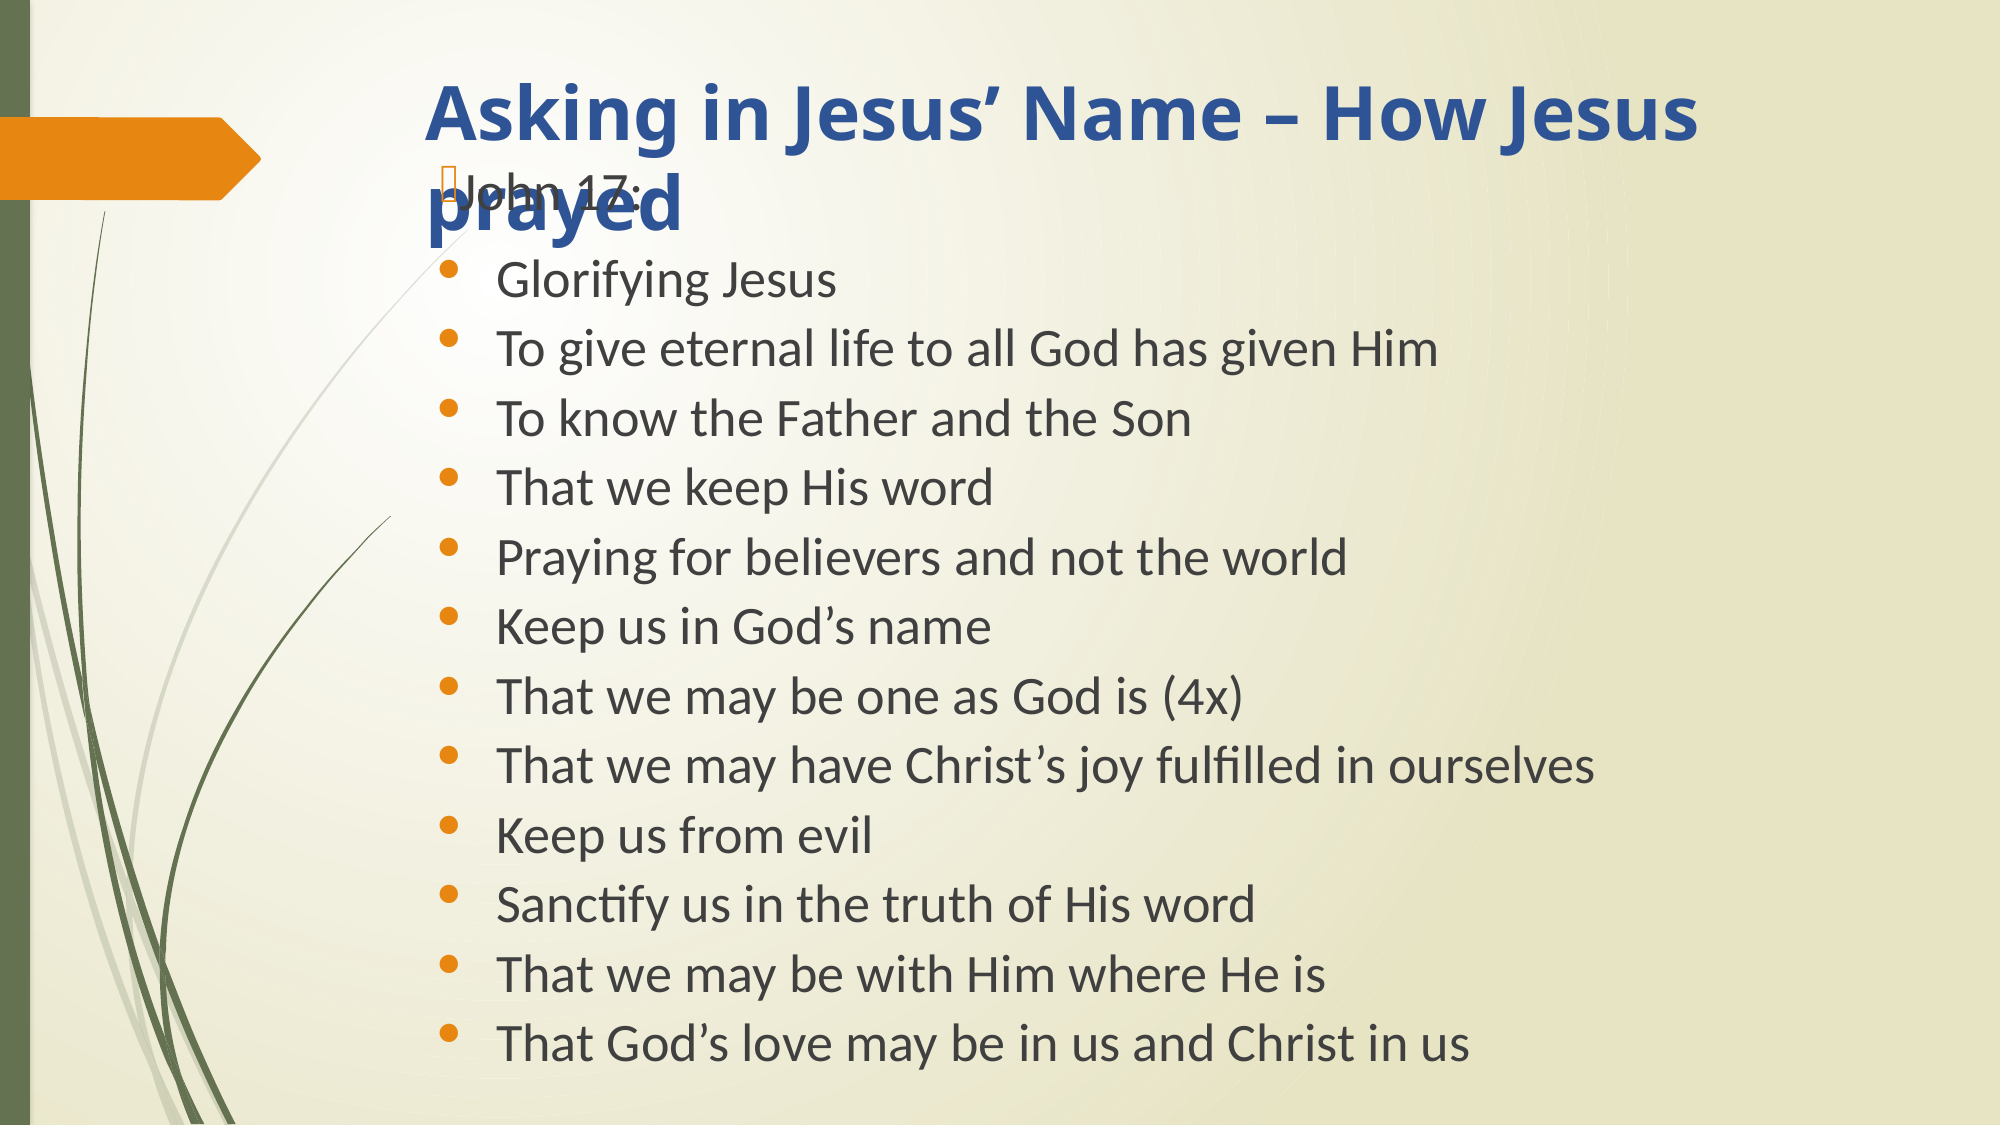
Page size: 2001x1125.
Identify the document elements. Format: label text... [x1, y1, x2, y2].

list John 17: Glorifying Jesus To give eternal life to all God has given Him To know the Father and the Son That we keep His word Praying for believers and not the world Keep us in God’s name That we may be one as God is (4x) That we may have Christ’s joy fulfilled in ourselves Keep us from evil Sanctify us in the truth of His word That we may be with Him where He is That God’s love may be in us and Christ in us [424, 144, 1888, 1067]
title Asking in Jesus’ Name – How Jesus prayed [410, 58, 1873, 178]
